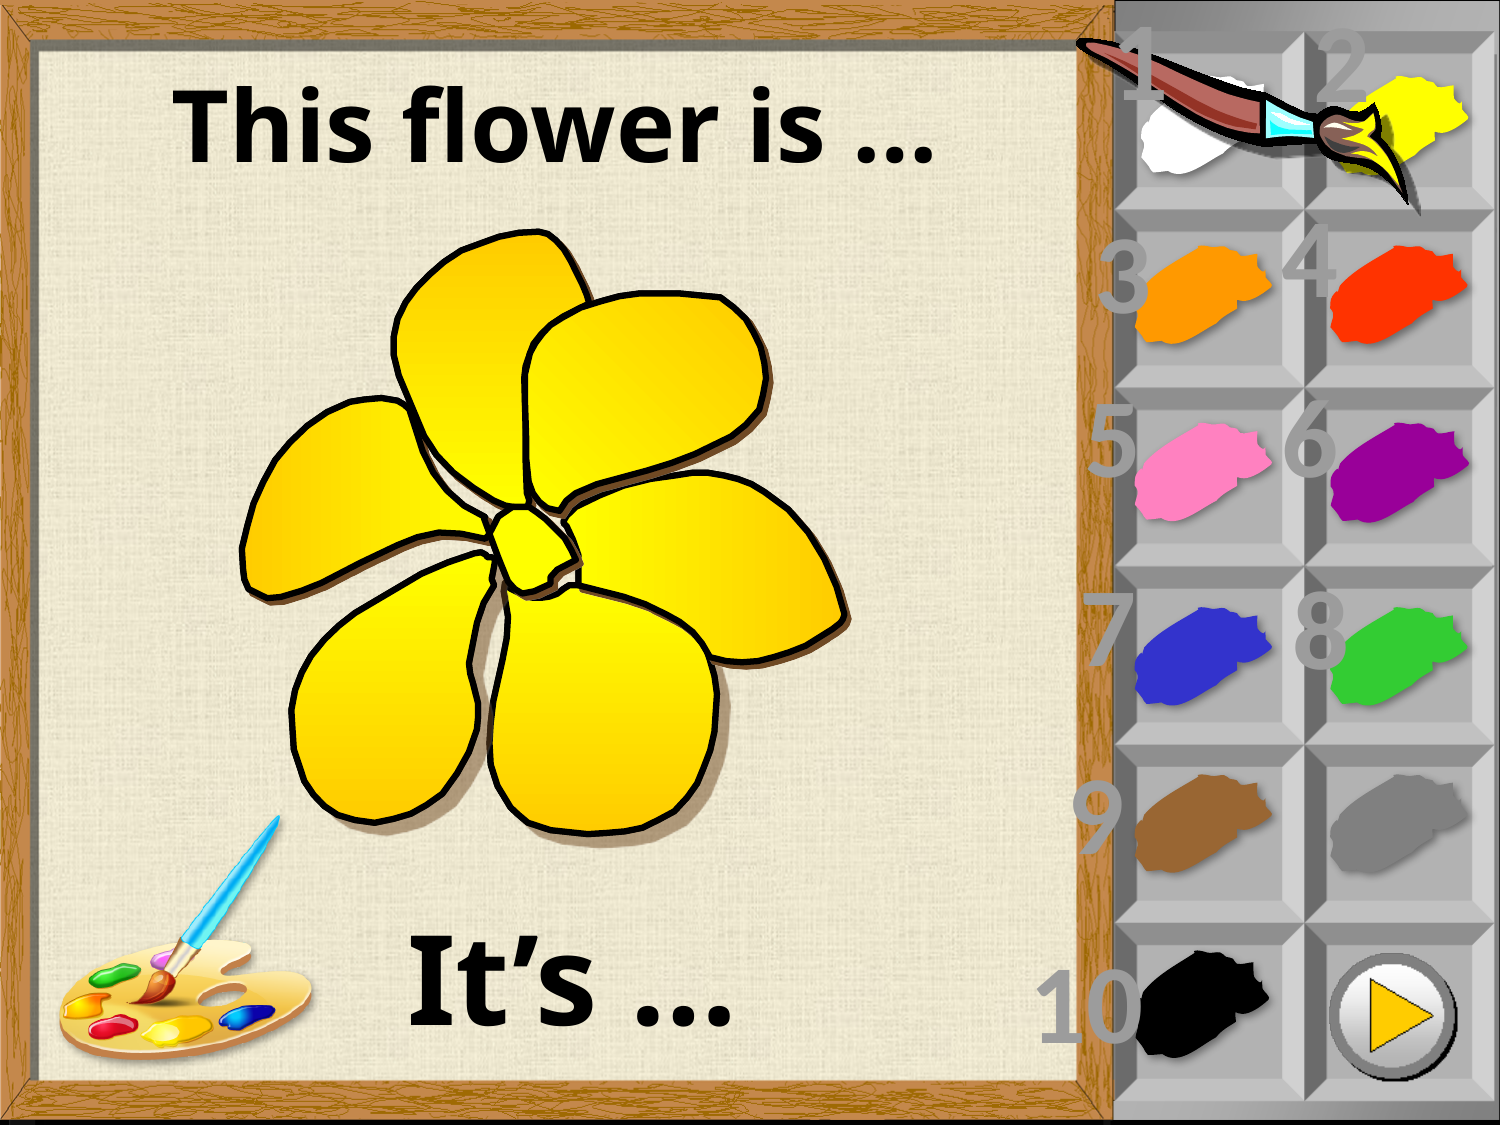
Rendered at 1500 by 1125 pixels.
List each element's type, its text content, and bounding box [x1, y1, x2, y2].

text_box This flower is … [41, 54, 1008, 190]
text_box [1390, 0, 1397, 241]
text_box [1013, 0, 1387, 1075]
text_box [1402, 76, 1469, 161]
text_box [1390, 774, 1468, 866]
text_box It’s … [322, 893, 857, 1058]
picture [0, 0, 1500, 1125]
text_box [241, 231, 845, 835]
text_box [1390, 607, 1468, 698]
text_box [1390, 245, 1468, 337]
text_box [1390, 422, 1470, 516]
